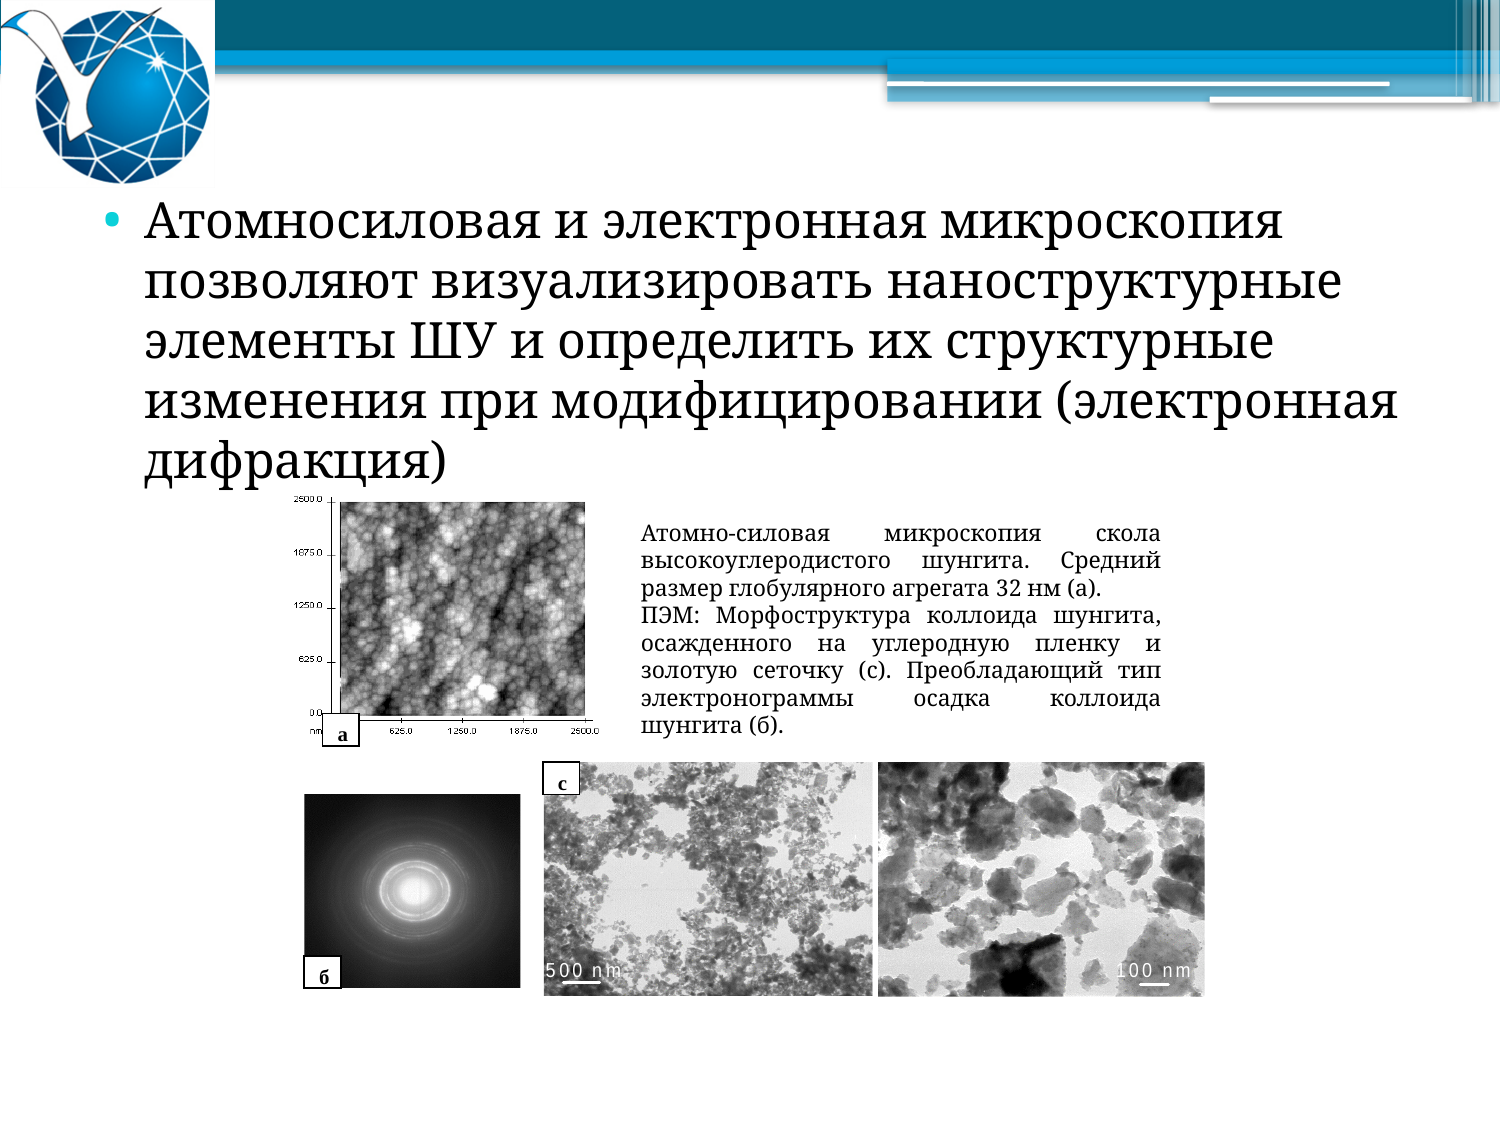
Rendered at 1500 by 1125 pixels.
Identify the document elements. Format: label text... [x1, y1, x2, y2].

list Атомносиловая и электронная микроскопия позволяют визуализировать наноструктурные элементы ШУ и определить их структурные изменения при модифицировании (электронная дифракция) [70, 181, 1421, 891]
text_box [285, 487, 1205, 997]
picture [0, 0, 216, 190]
